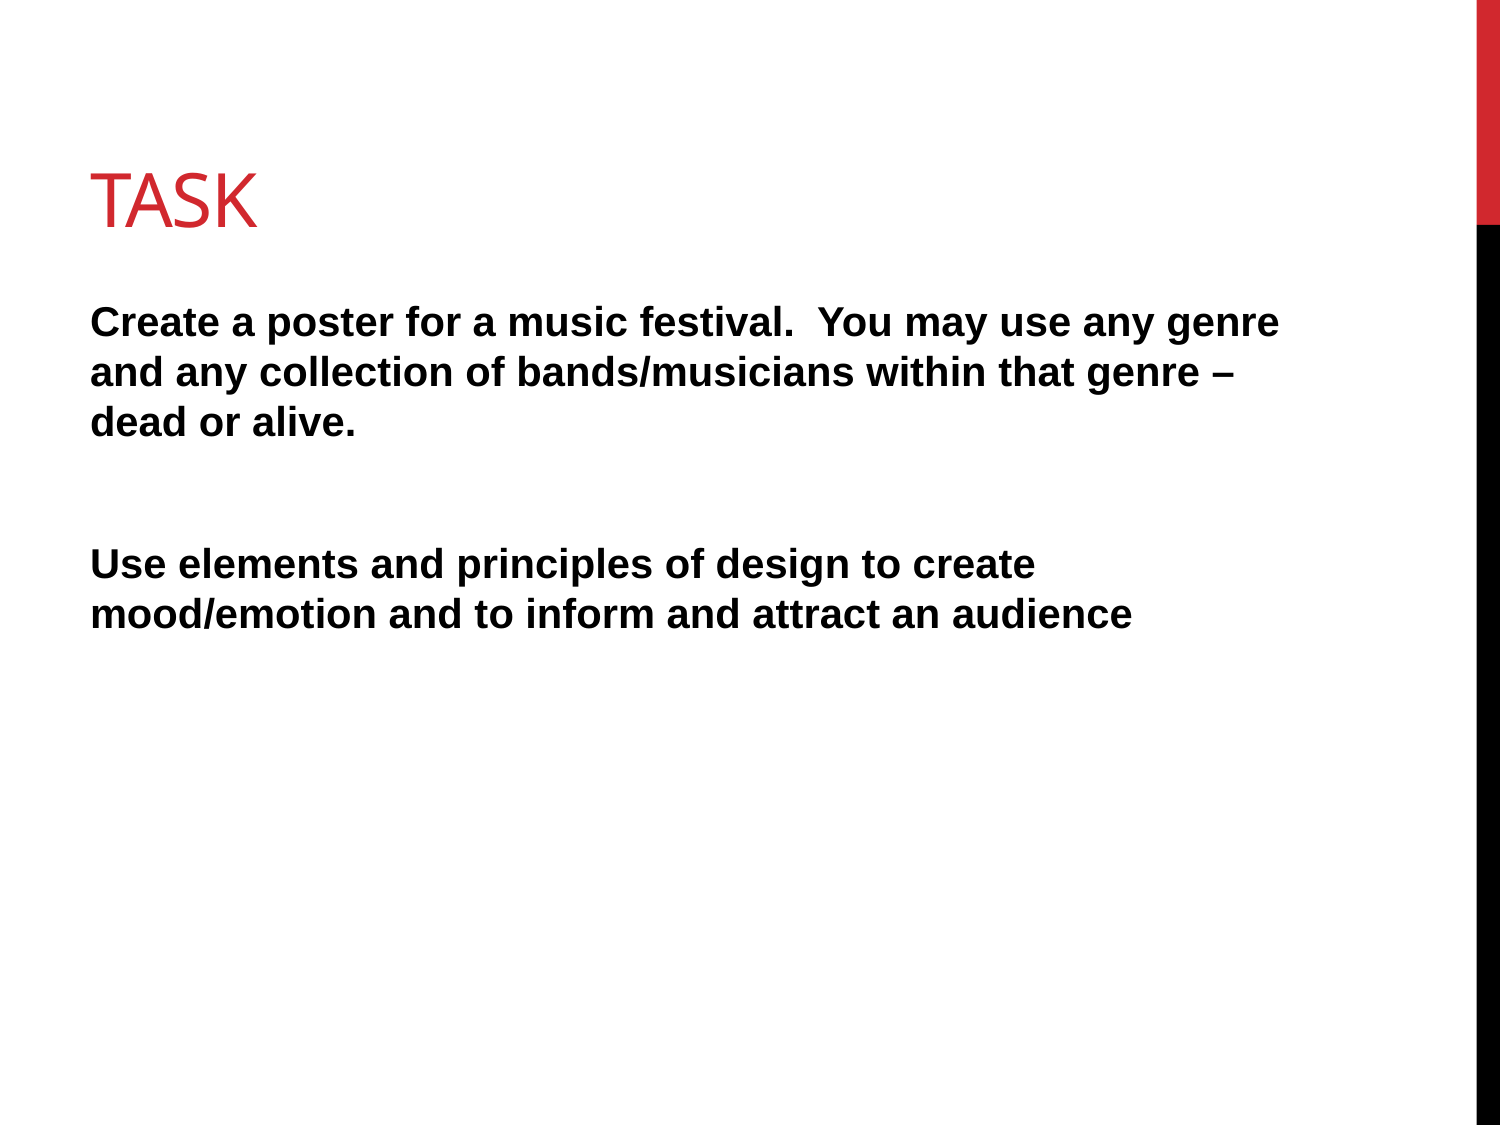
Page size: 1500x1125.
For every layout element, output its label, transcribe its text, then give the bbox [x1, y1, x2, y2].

list Create a poster for a music festival. You may use any genre and any collection of bands/musicians within that genre – dead or alive. Use elements and principles of design to create mood/emotion and to inform and attract an audience [75, 287, 1325, 1005]
title Task [75, 25, 1025, 250]
